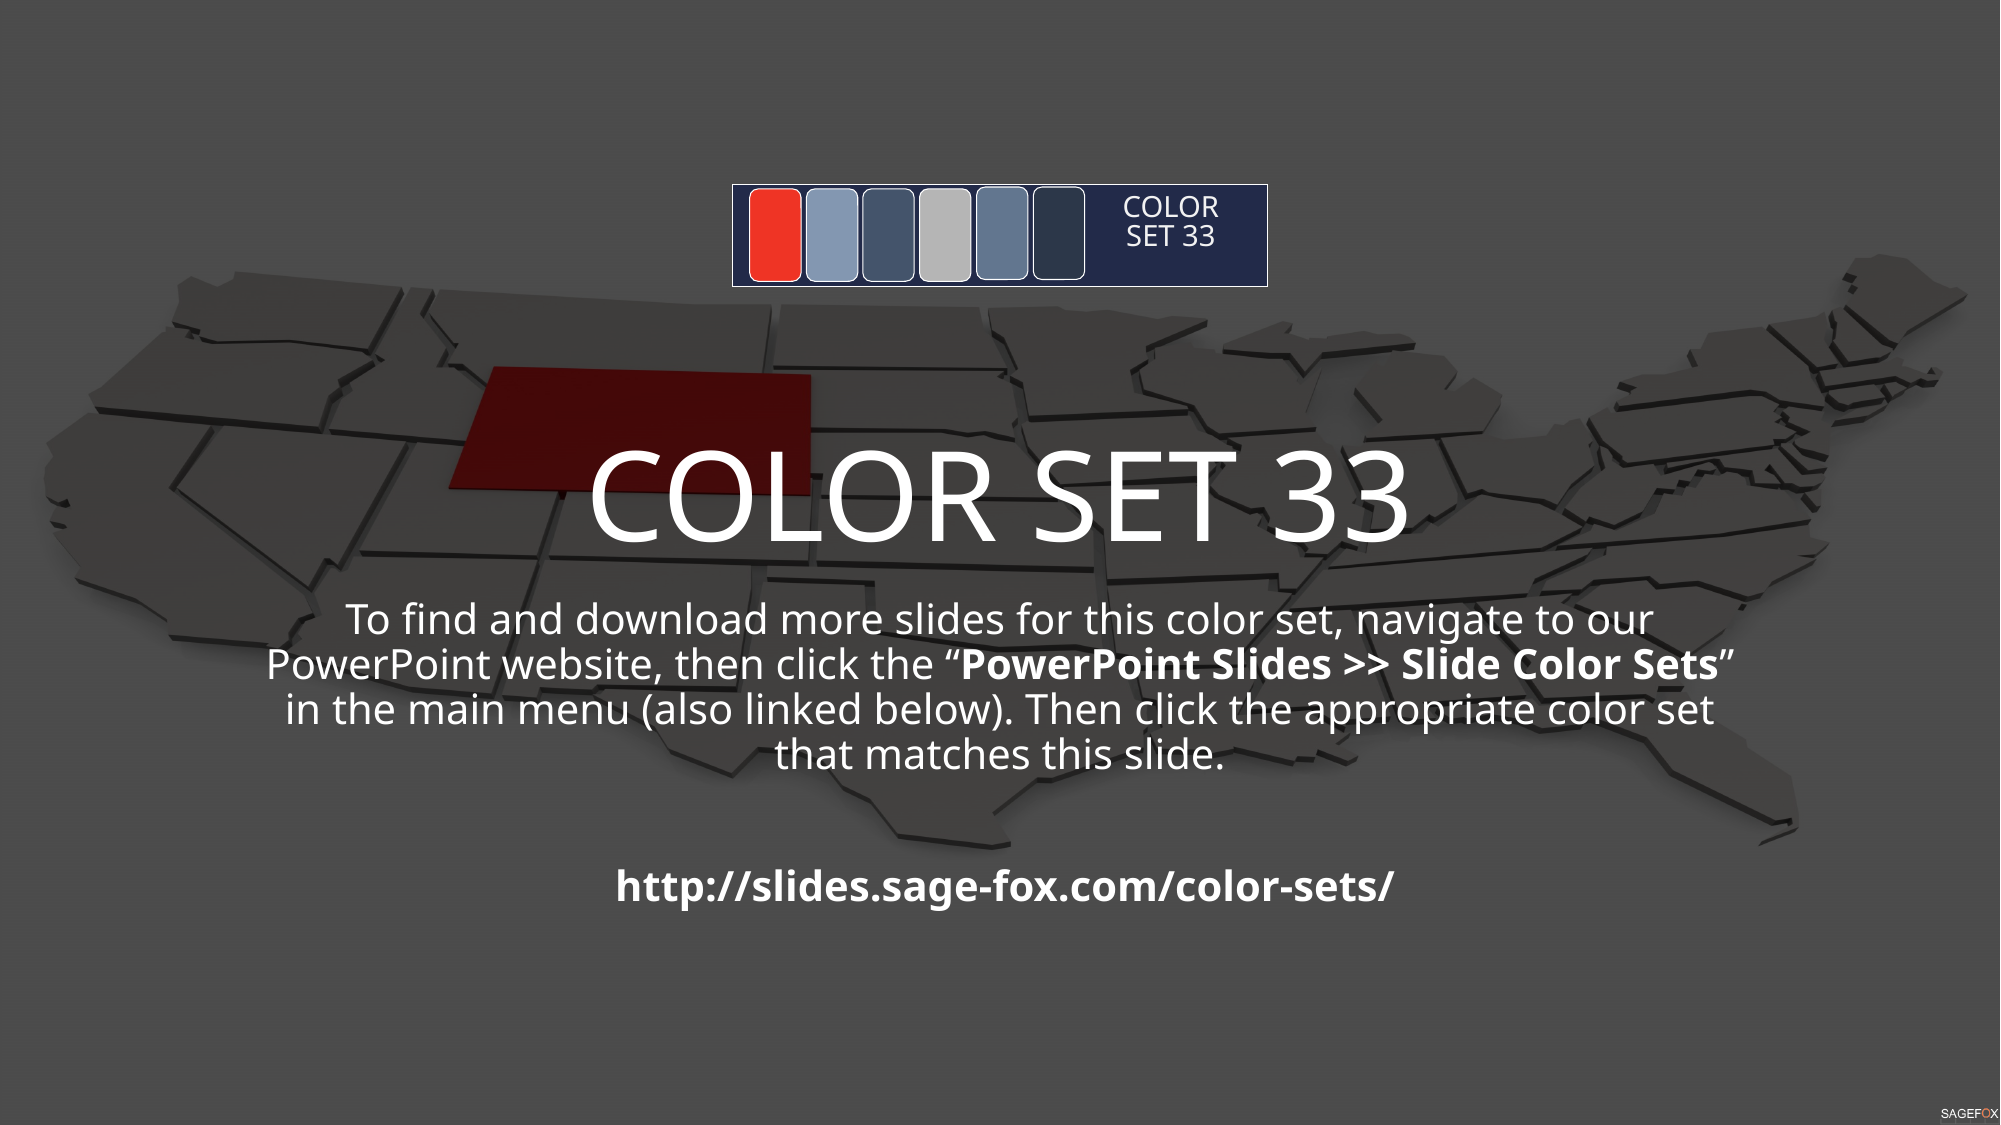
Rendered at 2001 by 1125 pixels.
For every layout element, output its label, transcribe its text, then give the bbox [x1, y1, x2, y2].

title COLOR SET 33 [249, 184, 1750, 576]
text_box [732, 184, 1268, 290]
subtitle To find and download more slides for this color set, navigate to our PowerPoint website, then click the “PowerPoint Slides >> Slide Color Sets” in the main menu (also linked below). Then click the appropriate color set that matches this slide. http://slides.sage-fox.com/color-sets/ [249, 590, 1750, 863]
picture [0, 0, 2001, 1125]
